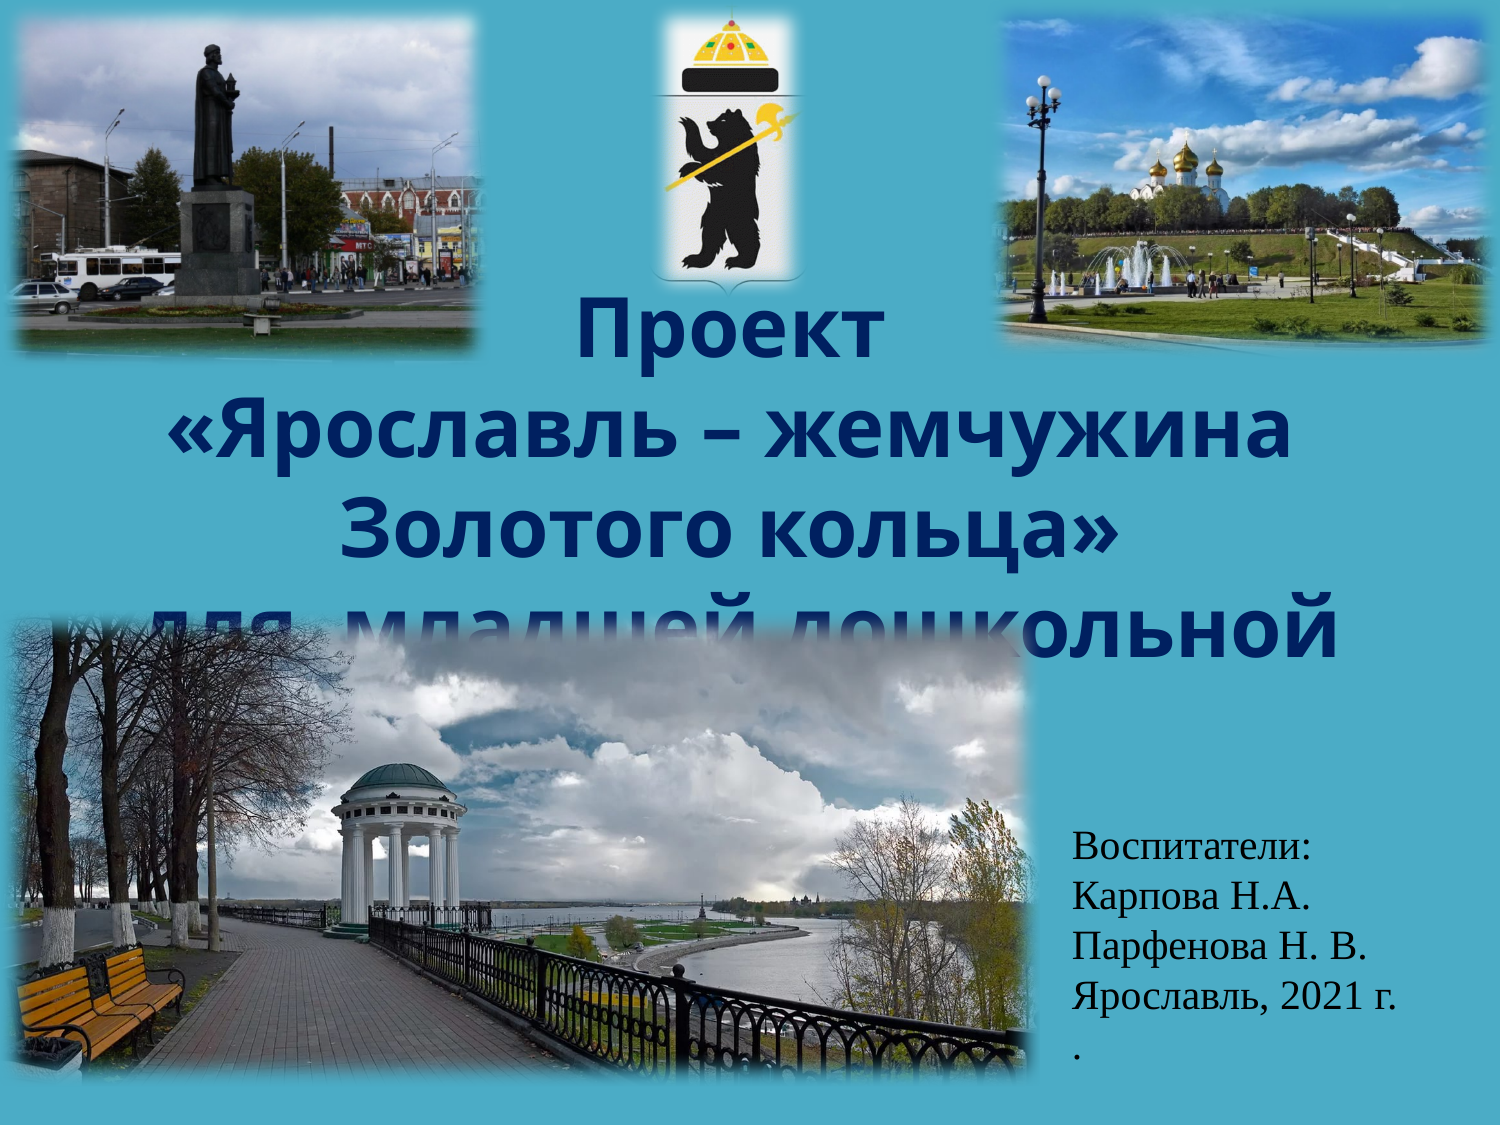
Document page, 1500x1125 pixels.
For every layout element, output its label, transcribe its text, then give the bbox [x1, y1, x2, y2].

text_box Воспитатели: Карпова Н.А. Парфенова Н. В. Ярославль, 2021 г. . [1057, 810, 1483, 1076]
picture [0, 610, 1040, 1087]
picture [0, 0, 491, 368]
picture [646, 0, 810, 300]
picture [985, 0, 1500, 361]
text_box Проект «Ярославль – жемчужина Золотого кольца» для младшей дошкольной группы. [0, 267, 1483, 782]
